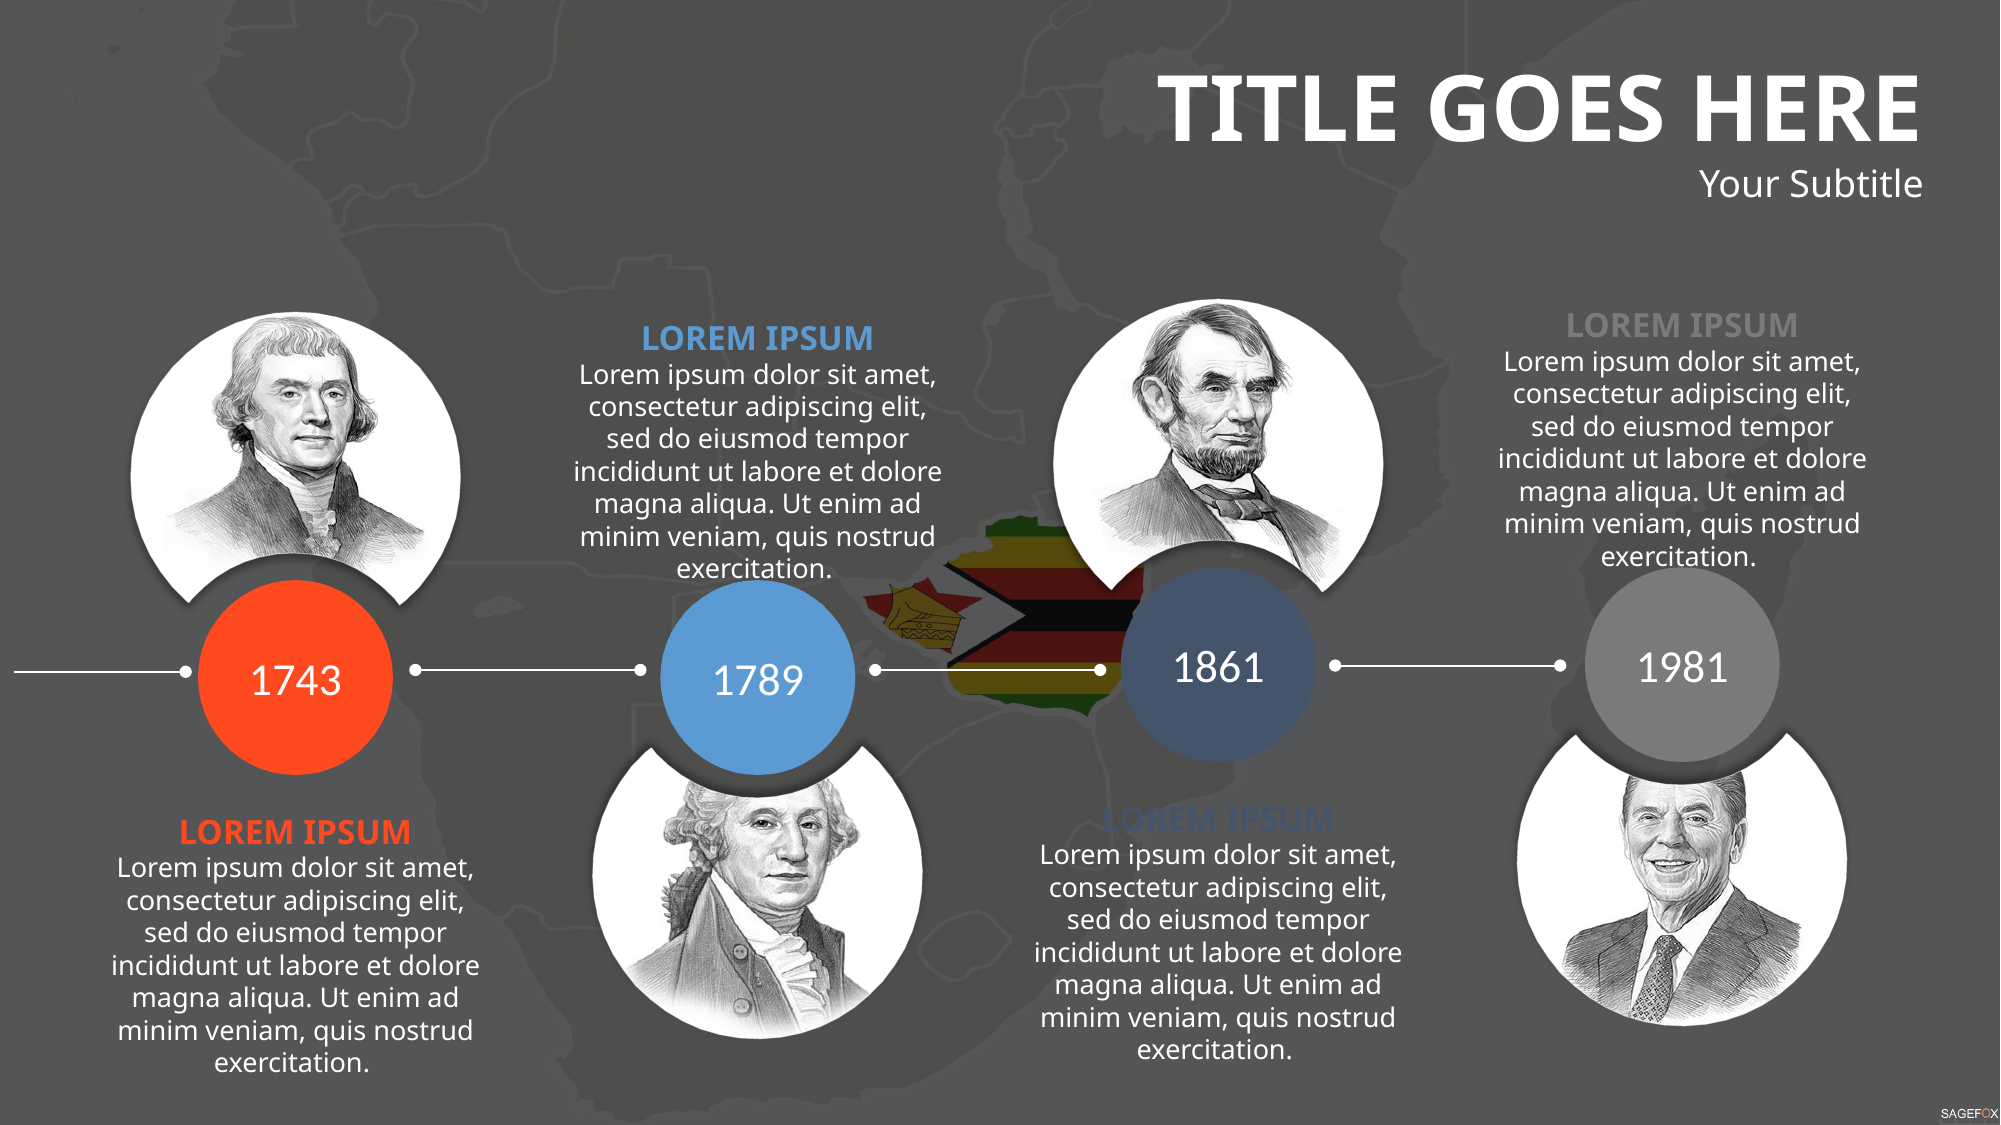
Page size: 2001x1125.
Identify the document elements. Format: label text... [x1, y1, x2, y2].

picture [1940, 0, 2001, 1125]
text_box 1861 [1120, 567, 1316, 763]
text_box 1789 [660, 590, 856, 775]
text_box [592, 746, 923, 1039]
text_box LOREM IPSUM Lorem ipsum dolor sit amet, consectetur adipiscing elit, sed do eiusmod tempor incididunt ut labore et dolore magna aliqua. Ut enim ad minim veniam, quis nostrud exercitation. [92, 805, 499, 1084]
text_box 1981 [1584, 577, 1780, 763]
text_box [1053, 299, 1384, 592]
text_box [130, 312, 461, 605]
text_box [1517, 733, 1847, 1026]
text_box LOREM IPSUM Lorem ipsum dolor sit amet, consectetur adipiscing elit, sed do eiusmod tempor incididunt ut labore et dolore magna aliqua. Ut enim ad minim veniam, quis nostrud exercitation. [555, 312, 961, 590]
text_box TITLE GOES HERE Your Subtitle [1035, 42, 1939, 212]
text_box LOREM IPSUM Lorem ipsum dolor sit amet, consectetur adipiscing elit, sed do eiusmod tempor incididunt ut labore et dolore magna aliqua. Ut enim ad minim veniam, quis nostrud exercitation. [1479, 299, 1886, 577]
text_box LOREM IPSUM Lorem ipsum dolor sit amet, consectetur adipiscing elit, sed do eiusmod tempor incididunt ut labore et dolore magna aliqua. Ut enim ad minim veniam, quis nostrud exercitation. [1015, 792, 1421, 1071]
text_box 1743 [197, 580, 393, 775]
